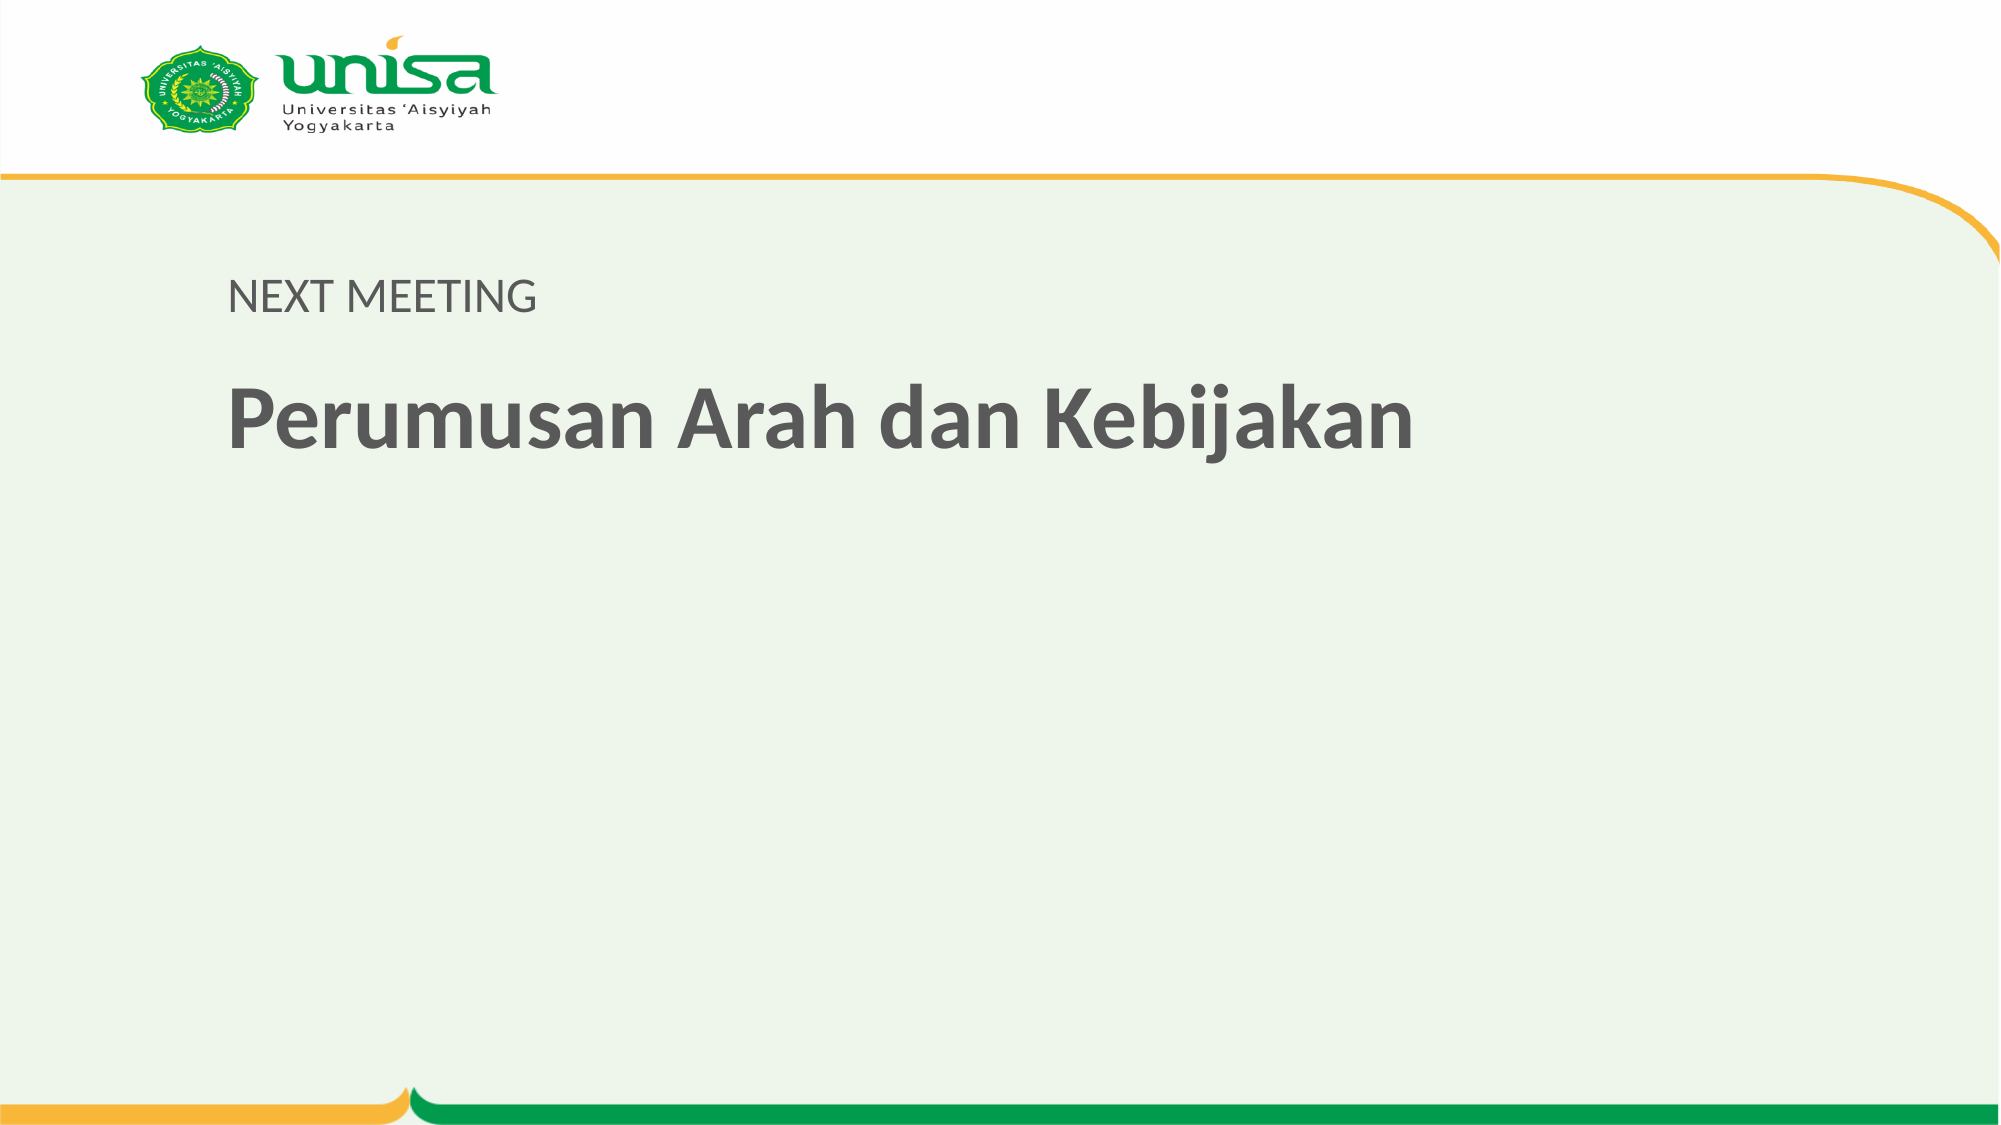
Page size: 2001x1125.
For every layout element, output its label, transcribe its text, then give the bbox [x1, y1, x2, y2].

title NEXT MEETING [212, 255, 1867, 327]
list Perumusan Arah dan Kebijakan [212, 350, 1867, 1059]
picture [0, 0, 2000, 1125]
